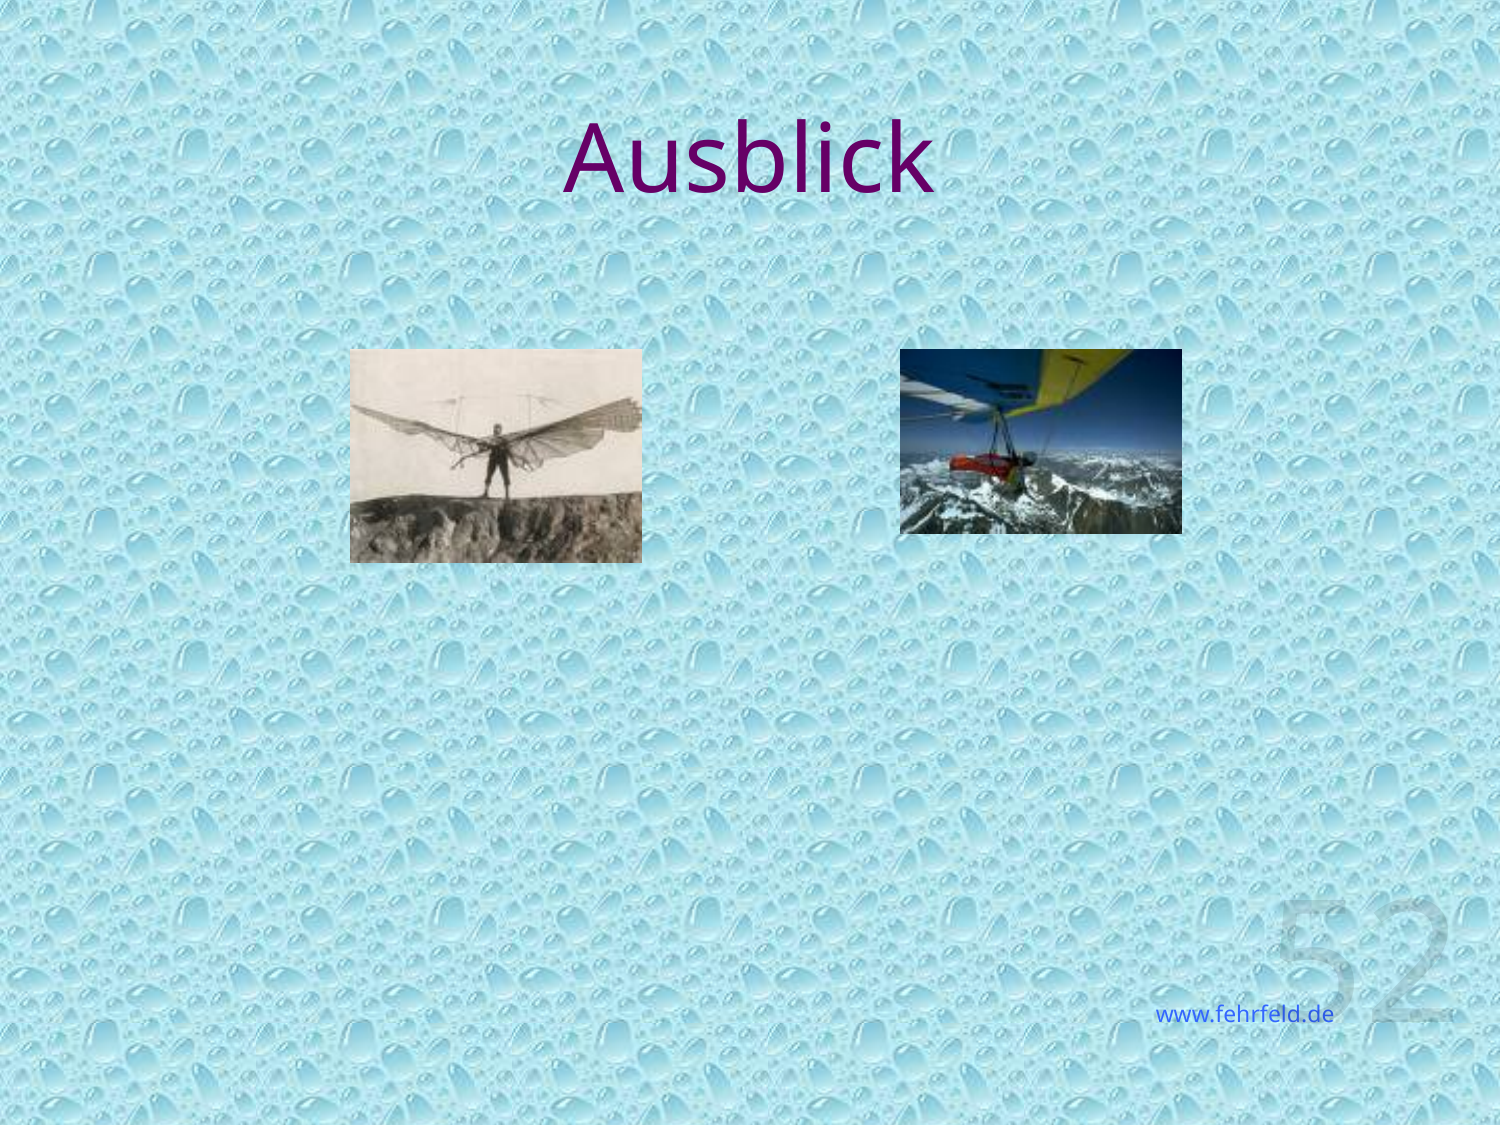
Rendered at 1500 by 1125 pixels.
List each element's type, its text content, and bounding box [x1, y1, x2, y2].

slide_number 52 [1233, 898, 1478, 1038]
picture [0, 0, 1500, 1125]
footer www.fehrfeld.de [150, 987, 1350, 1042]
title Ausblick [150, 82, 1350, 225]
